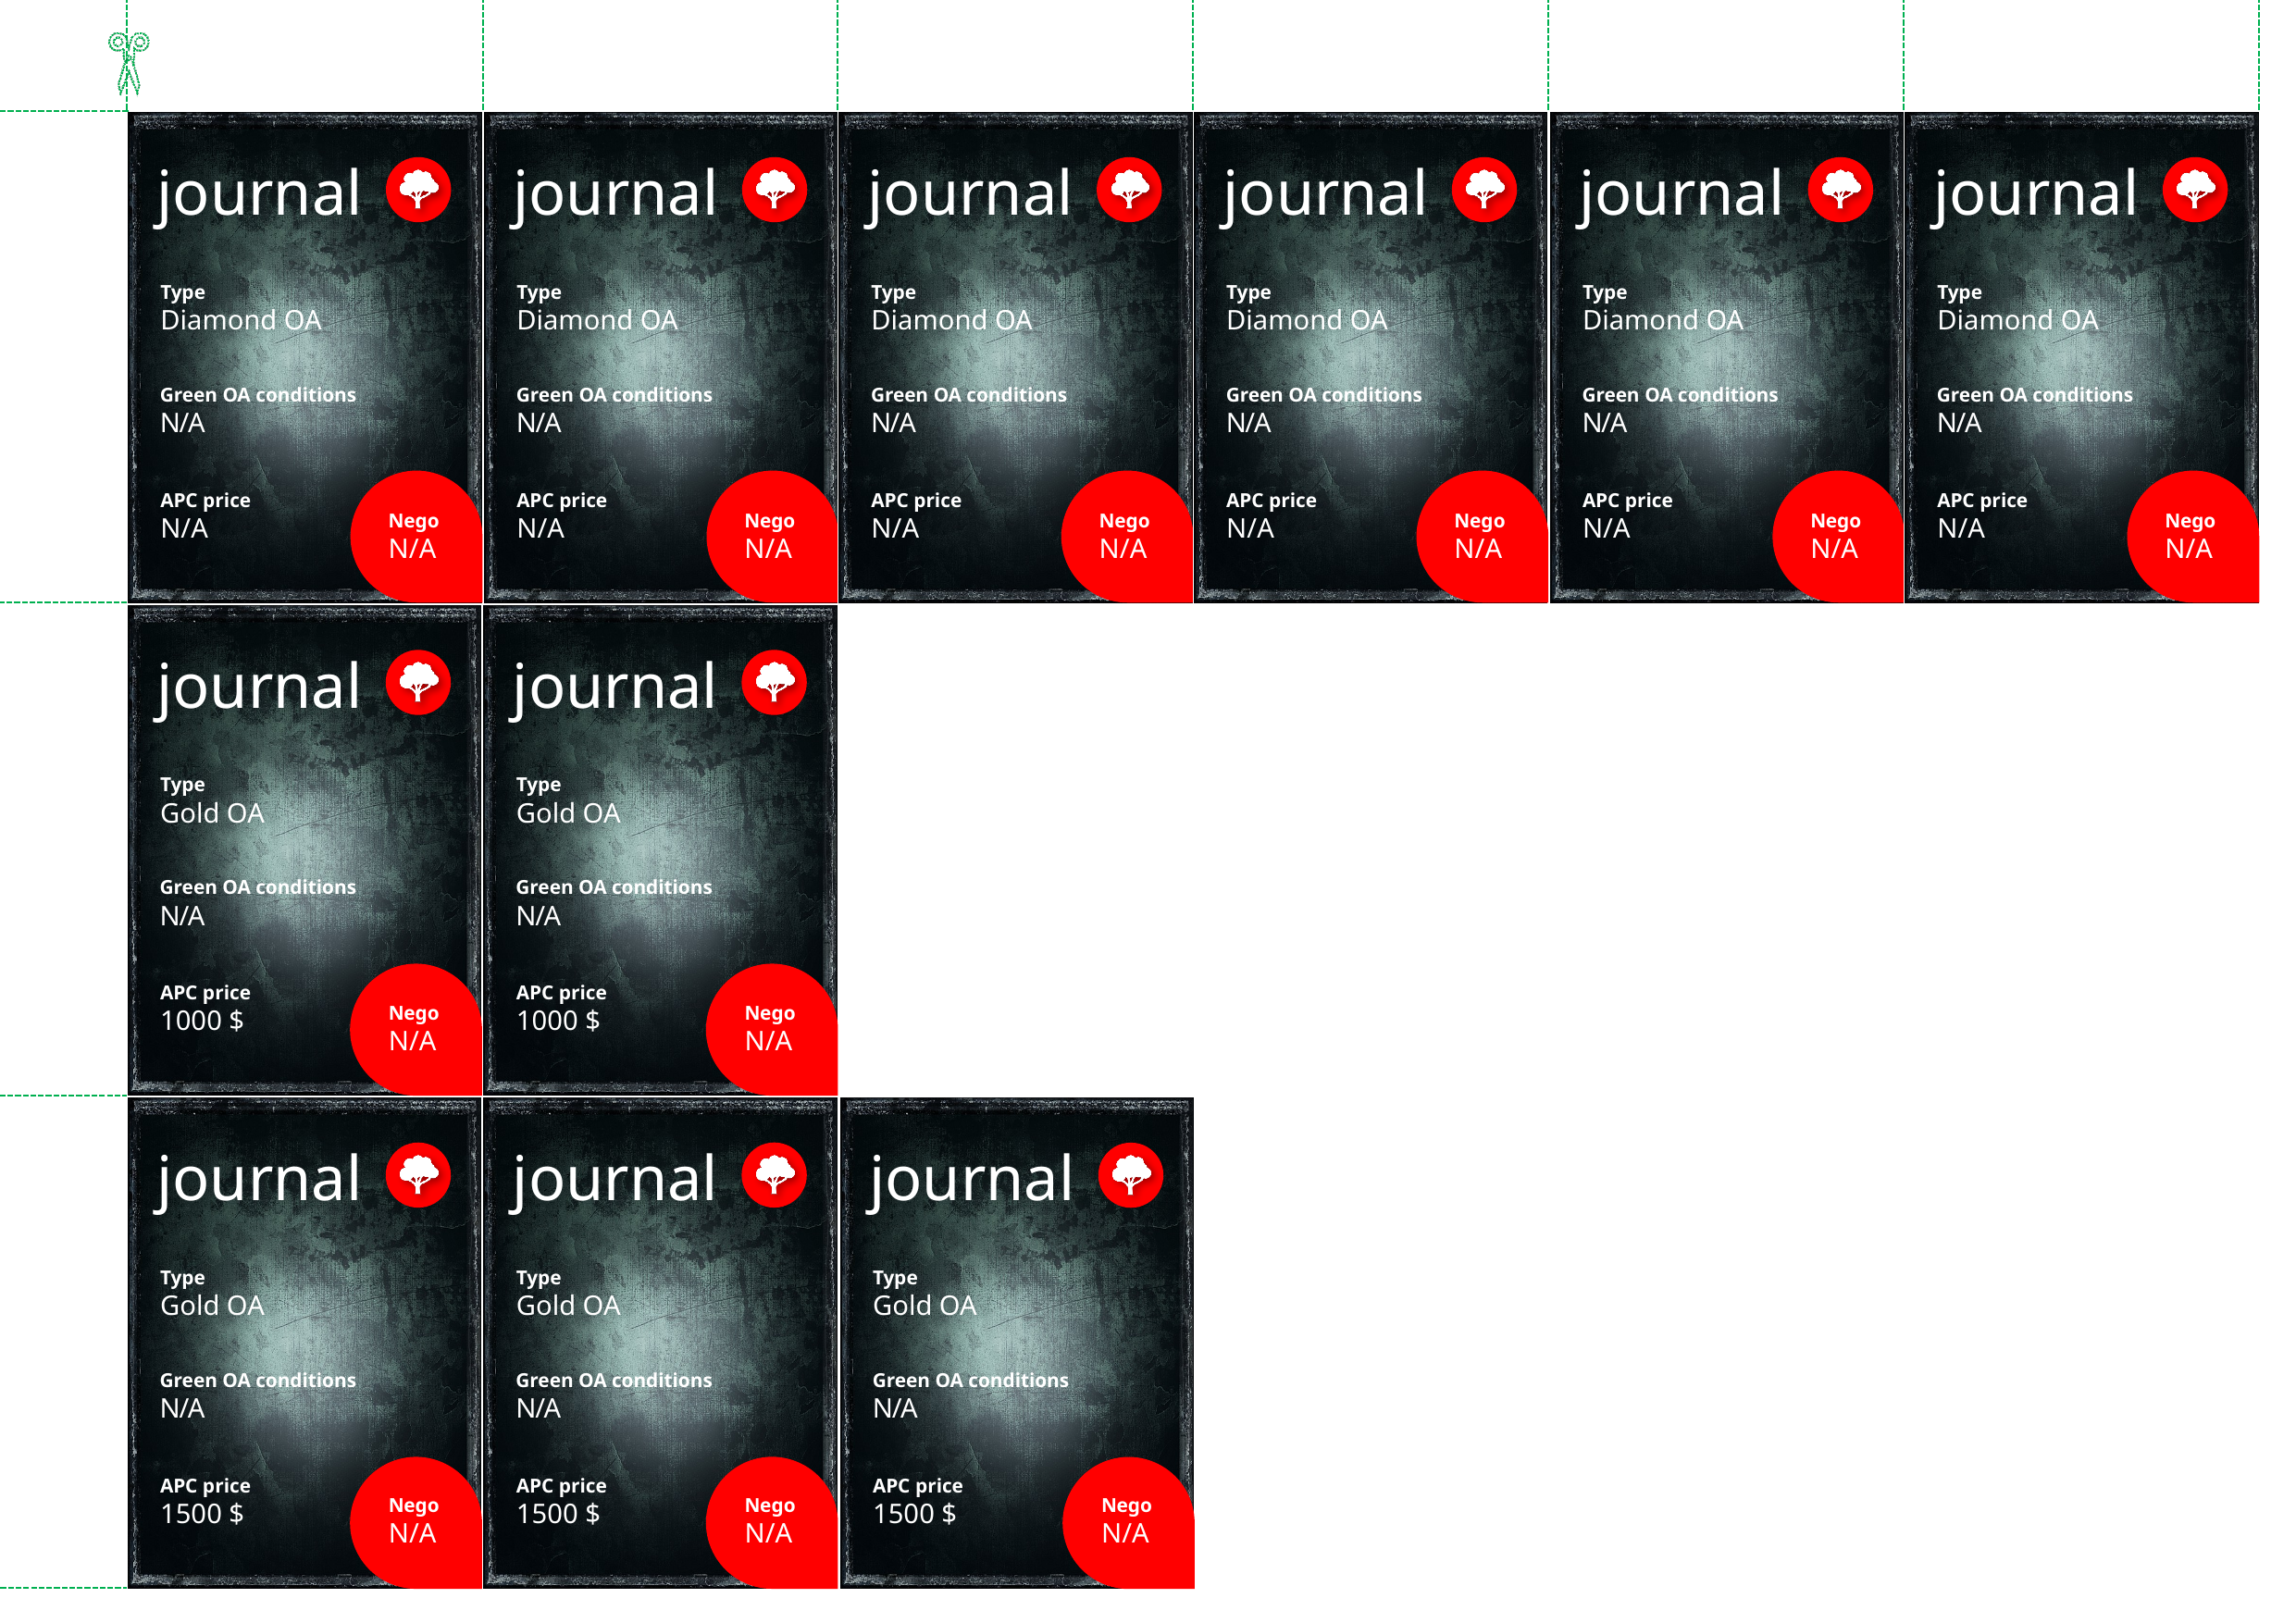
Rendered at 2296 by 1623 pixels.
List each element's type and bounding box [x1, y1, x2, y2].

text_box [1097, 156, 1162, 223]
text_box [385, 156, 452, 223]
text_box [1451, 156, 1518, 223]
text_box [2162, 156, 2228, 223]
text_box [1807, 156, 1874, 223]
text_box [741, 650, 807, 715]
text_box [1098, 1142, 1164, 1208]
picture [80, 10, 178, 109]
picture [839, 1096, 1195, 1590]
text_box [385, 650, 452, 715]
text_box [741, 1142, 807, 1208]
text_box [385, 1142, 452, 1208]
text_box [741, 156, 808, 223]
picture [127, 111, 2260, 1590]
